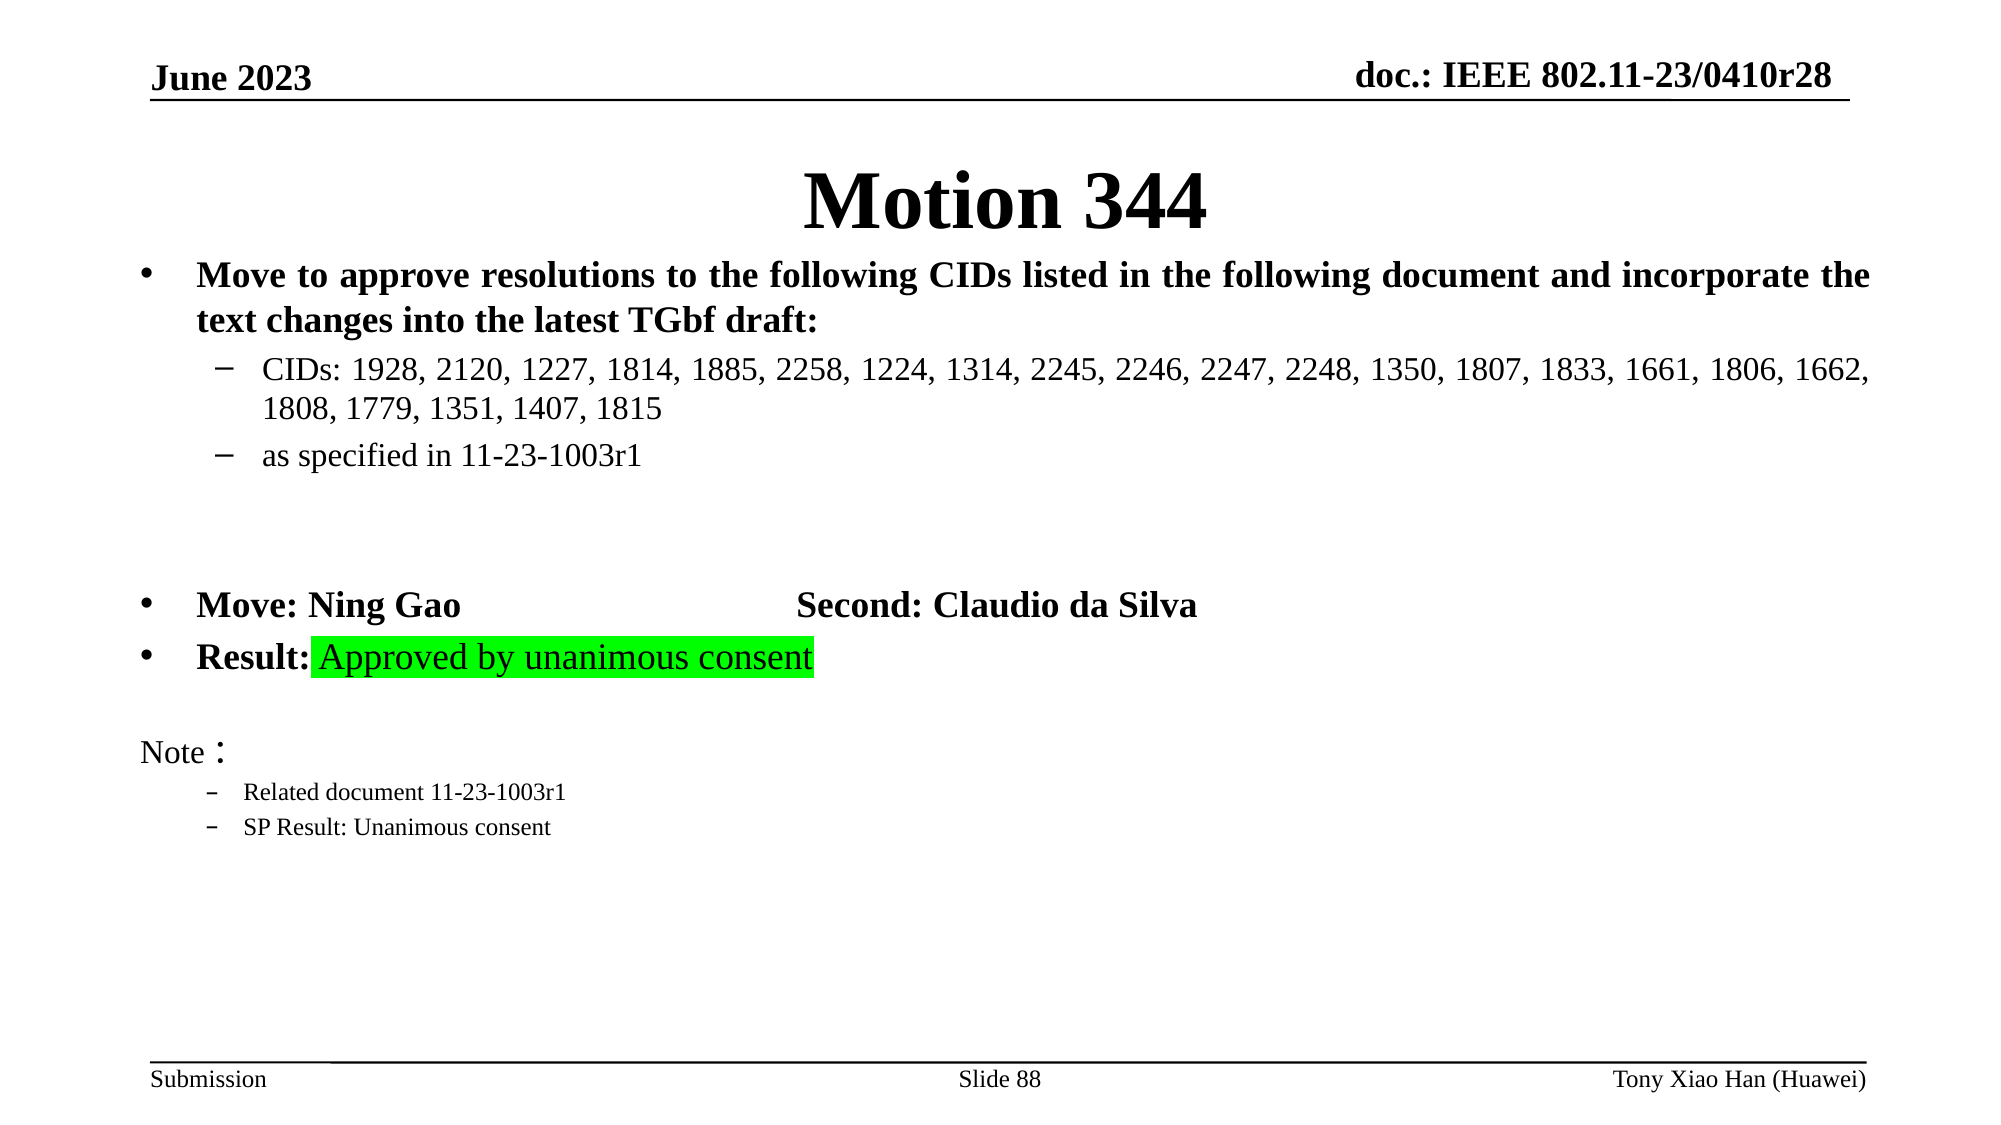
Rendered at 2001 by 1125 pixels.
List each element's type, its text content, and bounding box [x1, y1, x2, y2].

text_box Move to approve resolutions to the following CIDs listed in the following document and incorporate the text changes into the latest TGbf draft: CIDs: 1928, 2120, 1227, 1814, 1885, 2258, 1224, 1314, 2245, 2246, 2247, 2248, 1350, 1807, 1833, 1661, 1806, 1662, 1808, 1779, 1351, 1407, 1815 as specified in 11-23-1003r1 Move: Ning Gao Second: Claudio da Silva Result: Approved by unanimous consent Note： Related document 11-23-1003r1 SP Result: Unanimous consent [125, 212, 1888, 900]
text_box Motion 344 [368, 137, 1644, 212]
